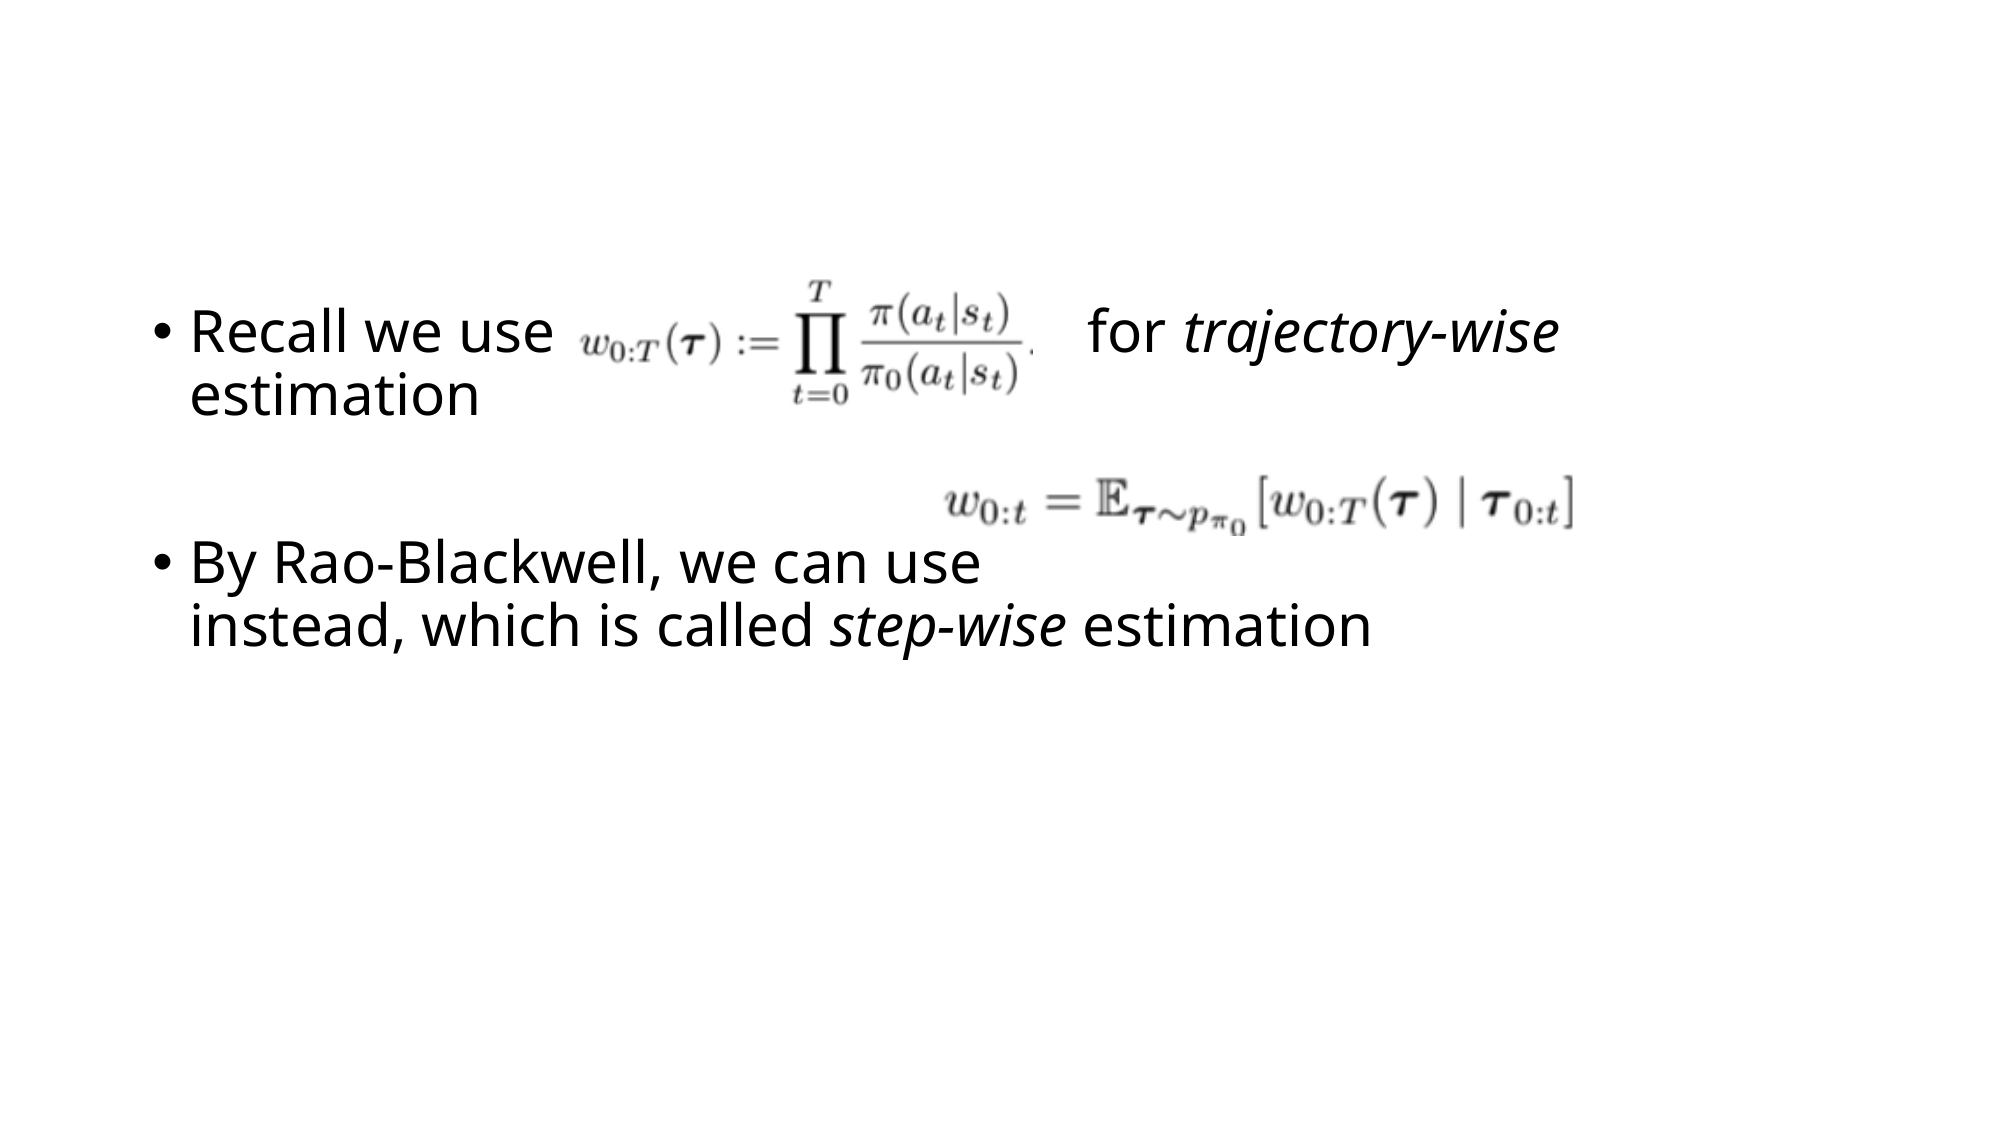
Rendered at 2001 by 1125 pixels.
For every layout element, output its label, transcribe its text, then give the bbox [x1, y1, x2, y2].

picture [559, 257, 1033, 426]
picture [930, 474, 1577, 536]
list Recall we use for trajectory-wise estimation By Rao-Blackwell, we can use instead, which is called step-wise estimation [137, 295, 1863, 1009]
